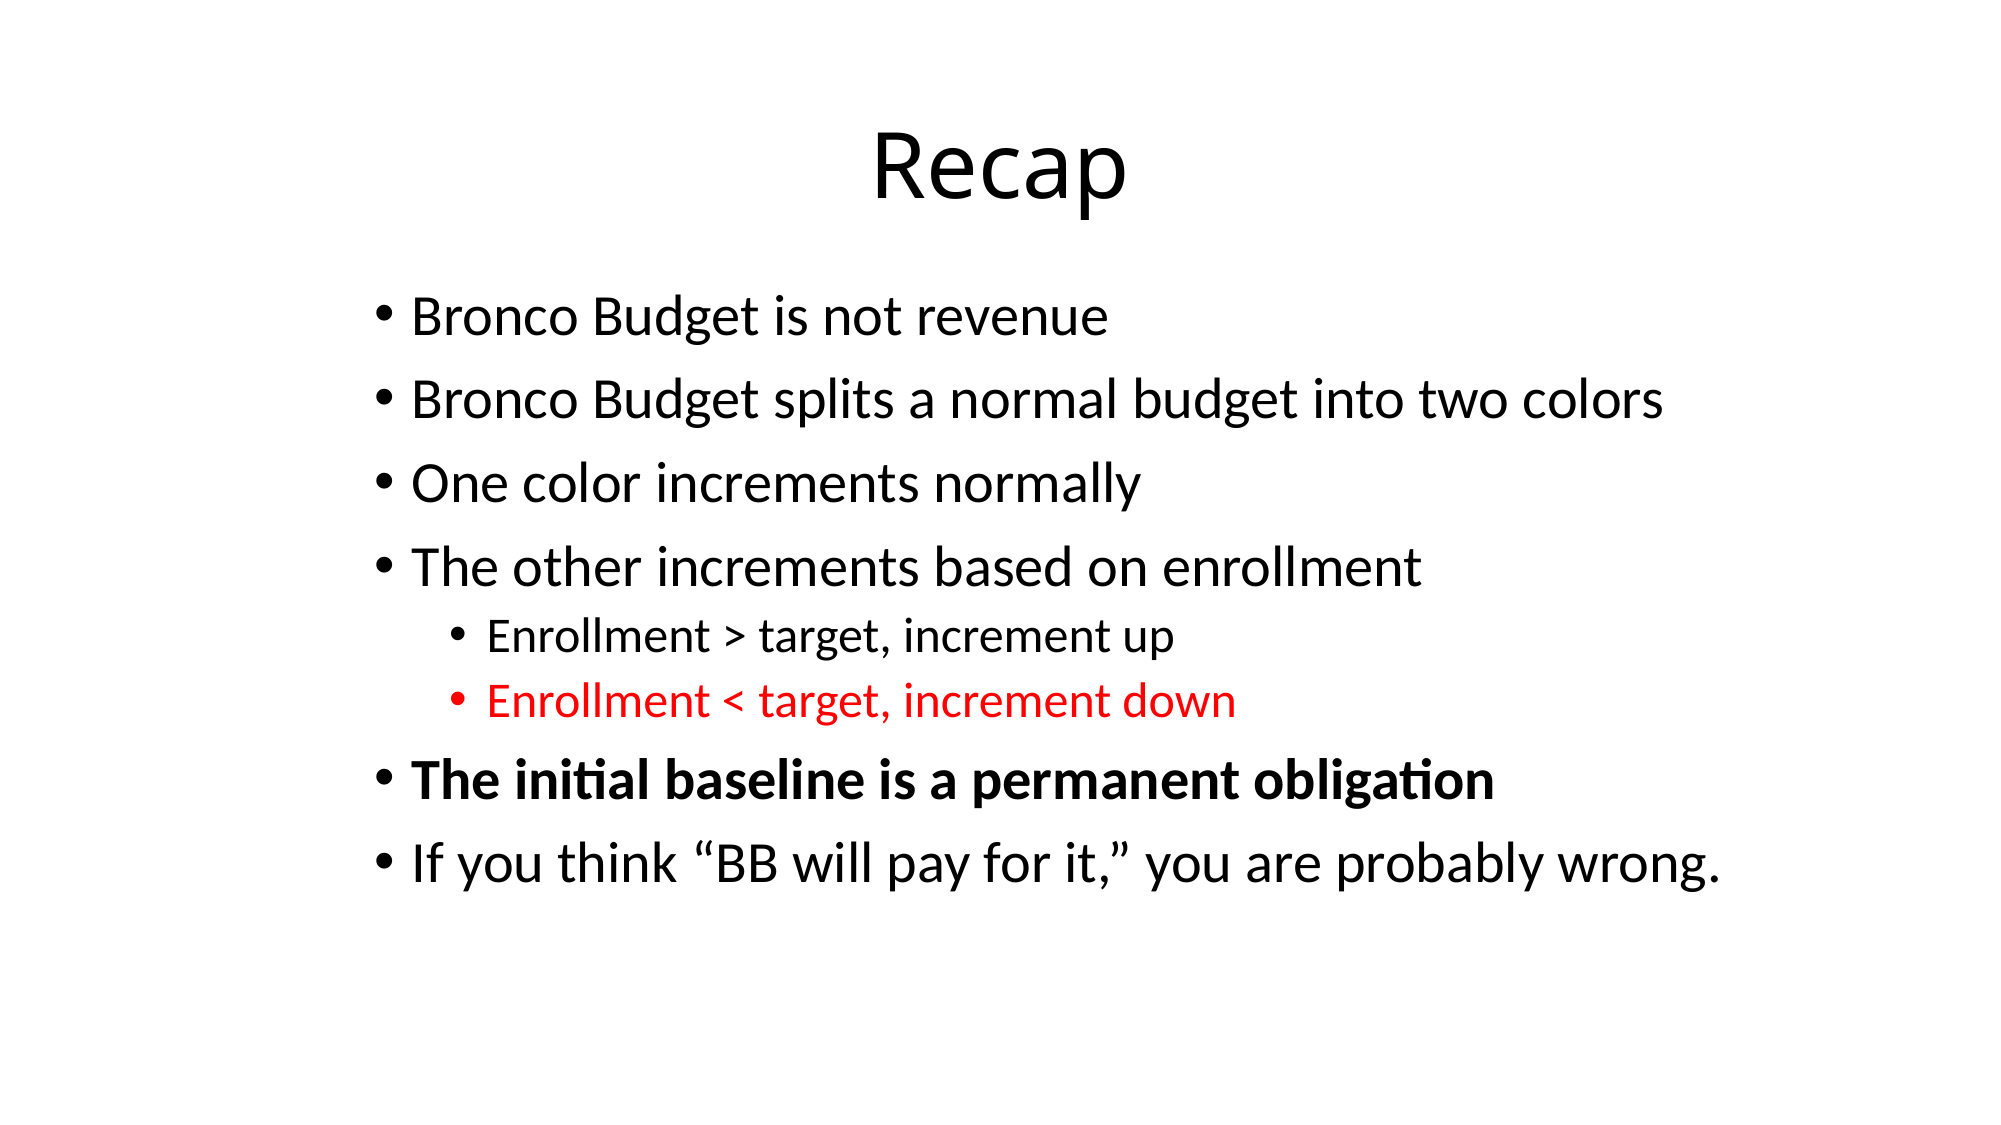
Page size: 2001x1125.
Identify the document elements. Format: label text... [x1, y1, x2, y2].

title Recap [137, 59, 1863, 278]
list Bronco Budget is not revenue Bronco Budget splits a normal budget into two colors One color increments normally The other increments based on enrollment Enrollment > target, increment up Enrollment < target, increment down The initial baseline is a permanent obligation If you think “BB will pay for it,” you are probably wrong. [359, 277, 1749, 992]
